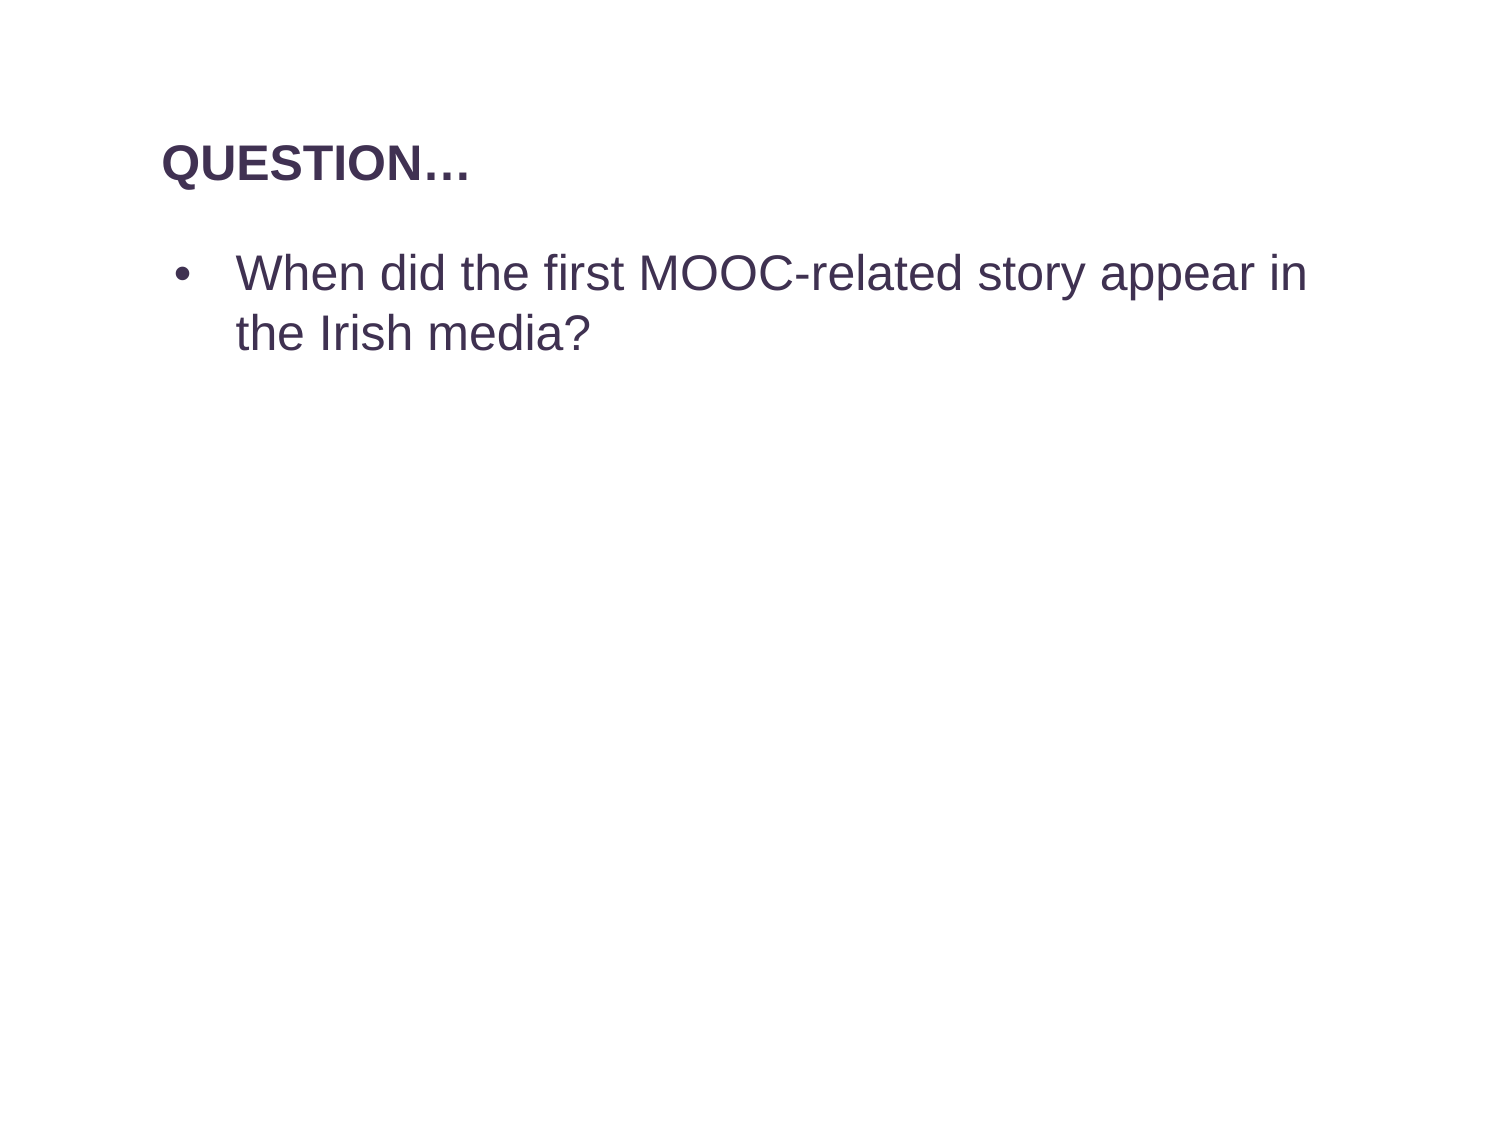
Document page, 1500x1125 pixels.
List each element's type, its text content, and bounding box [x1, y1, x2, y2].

text_box • When did the first MOOC-related story appear in the Irish media? [146, 232, 1392, 369]
text_box QUESTION… [146, 122, 491, 199]
